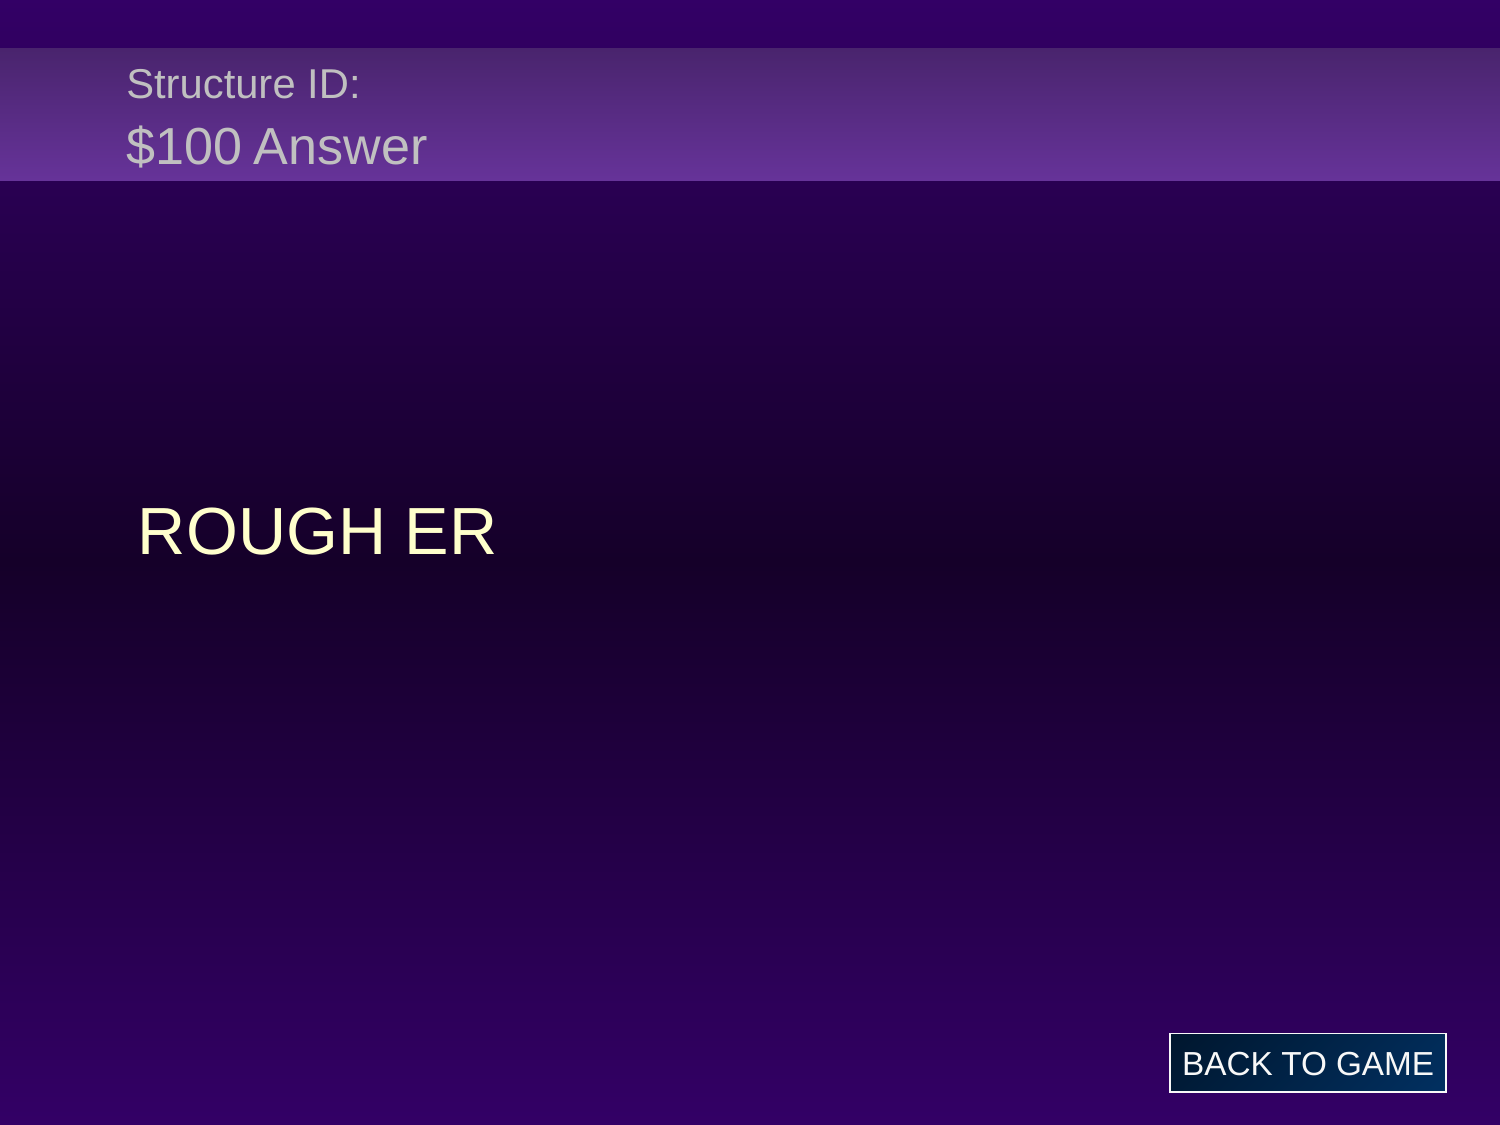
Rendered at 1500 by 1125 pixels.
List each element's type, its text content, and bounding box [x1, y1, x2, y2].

list ROUGH ER [122, 213, 1419, 842]
text_box BACK TO GAME [1170, 1033, 1446, 1092]
title Structure ID: $100 Answer [111, 46, 1475, 181]
